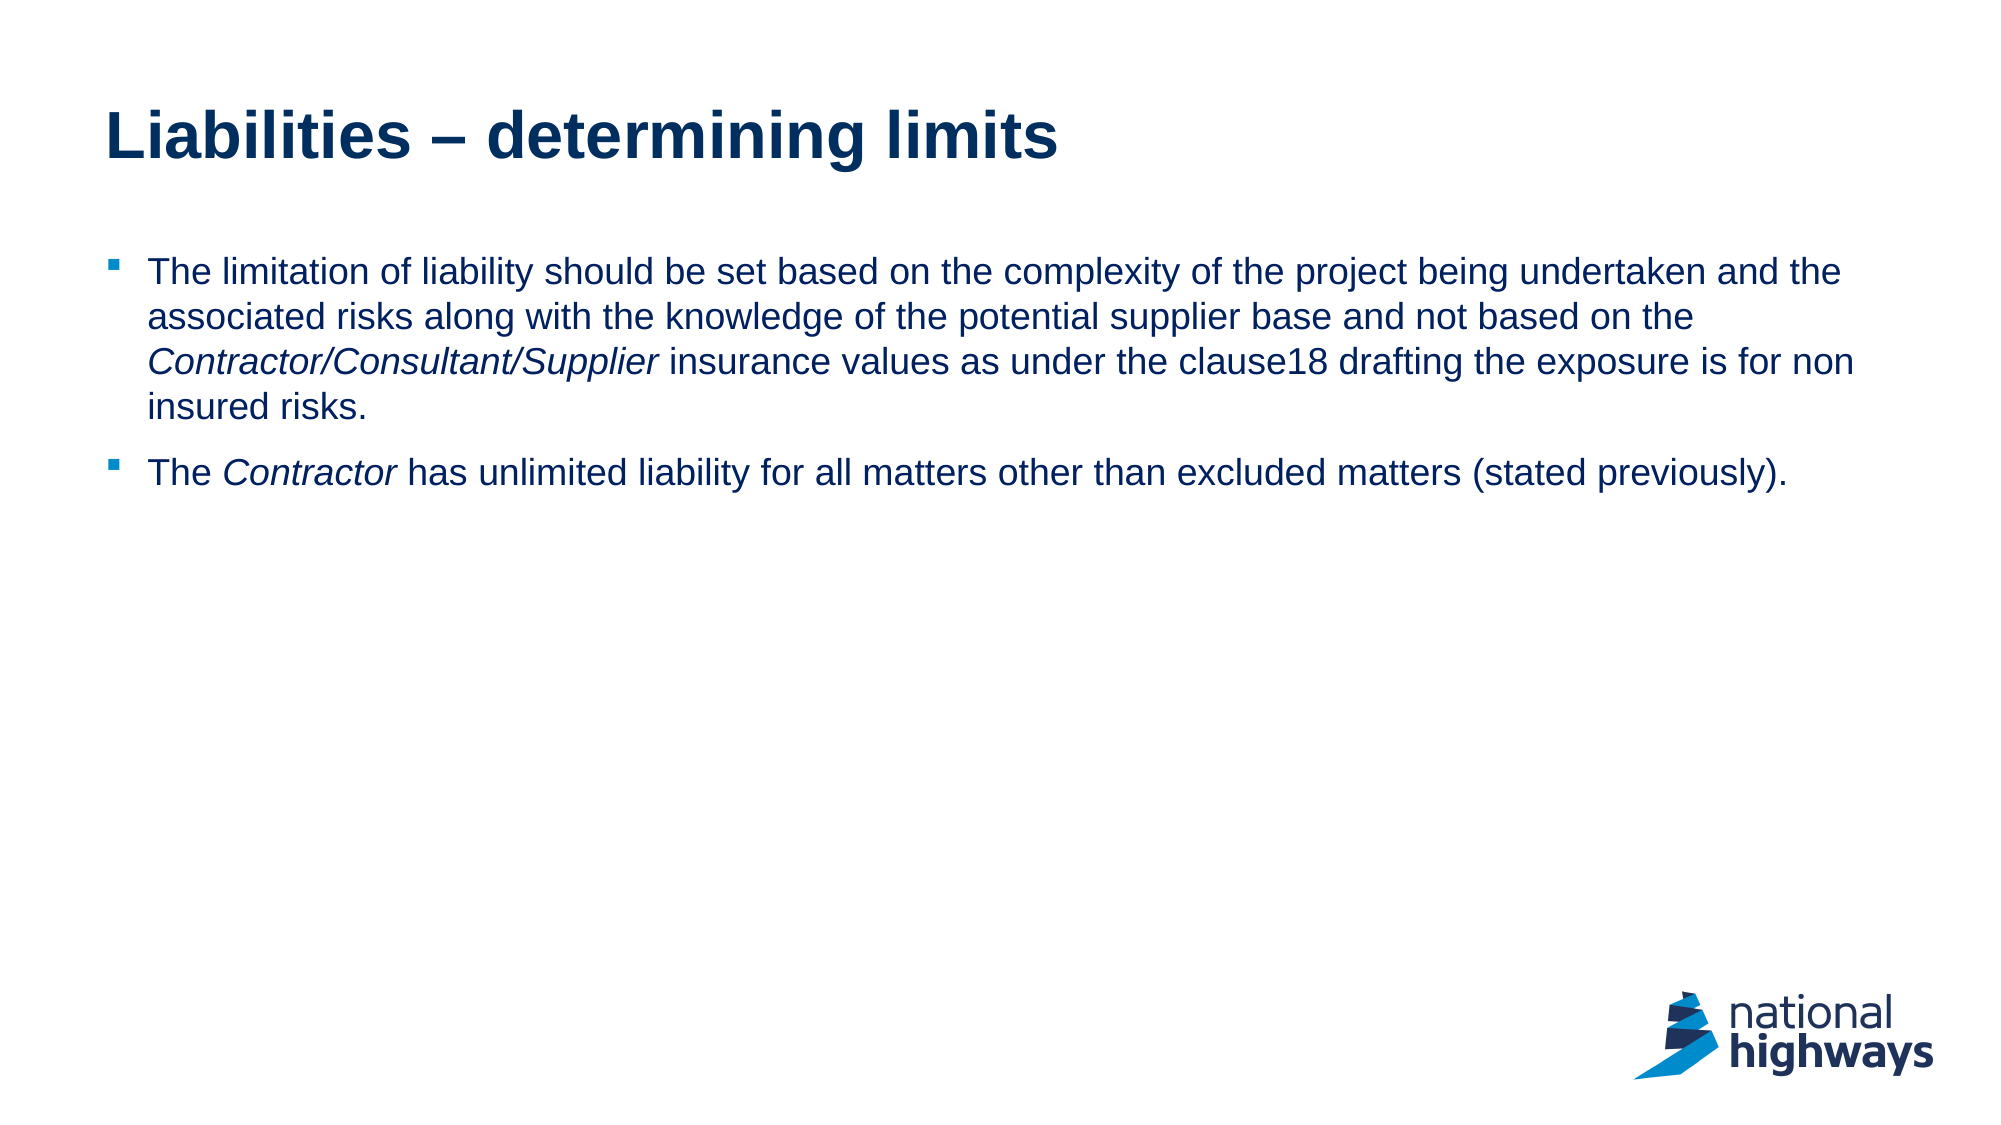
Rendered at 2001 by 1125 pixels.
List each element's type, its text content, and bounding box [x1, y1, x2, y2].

list The limitation of liability should be set based on the complexity of the project being undertaken and the associated risks along with the knowledge of the potential supplier base and not based on the Contractor/Consultant/Supplier insurance values as under the clause18 drafting the exposure is for non insured risks. The Contractor has unlimited liability for all matters other than excluded matters (stated previously). [90, 239, 1910, 1096]
picture [1910, 974, 1948, 1096]
title Liabilities – determining limits [90, 59, 1910, 215]
